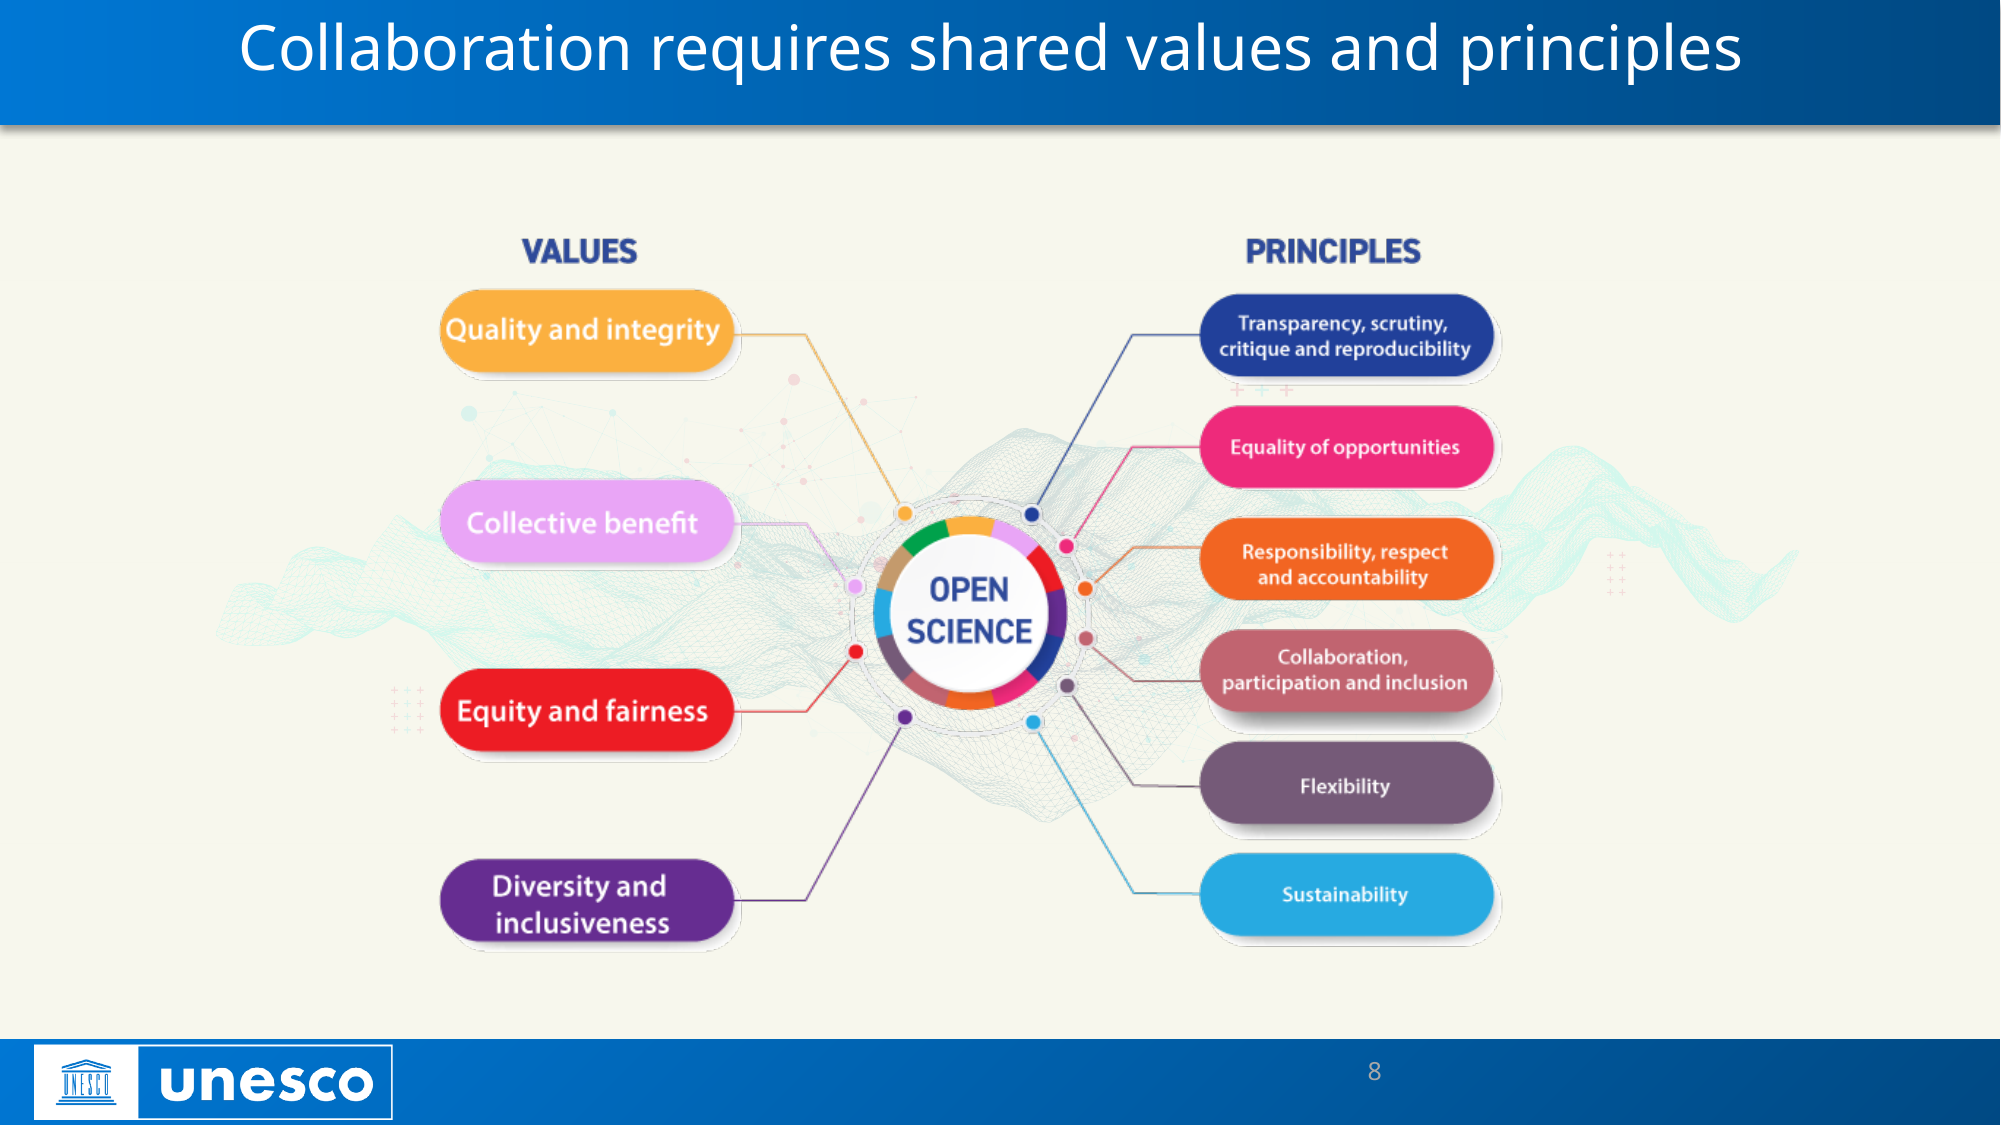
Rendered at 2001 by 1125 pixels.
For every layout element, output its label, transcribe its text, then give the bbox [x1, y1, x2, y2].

picture [0, 124, 2000, 1039]
picture [34, 1044, 393, 1120]
slide_number 8 [1059, 1042, 1397, 1103]
title Collaboration requires shared values and principles [69, 24, 1931, 100]
